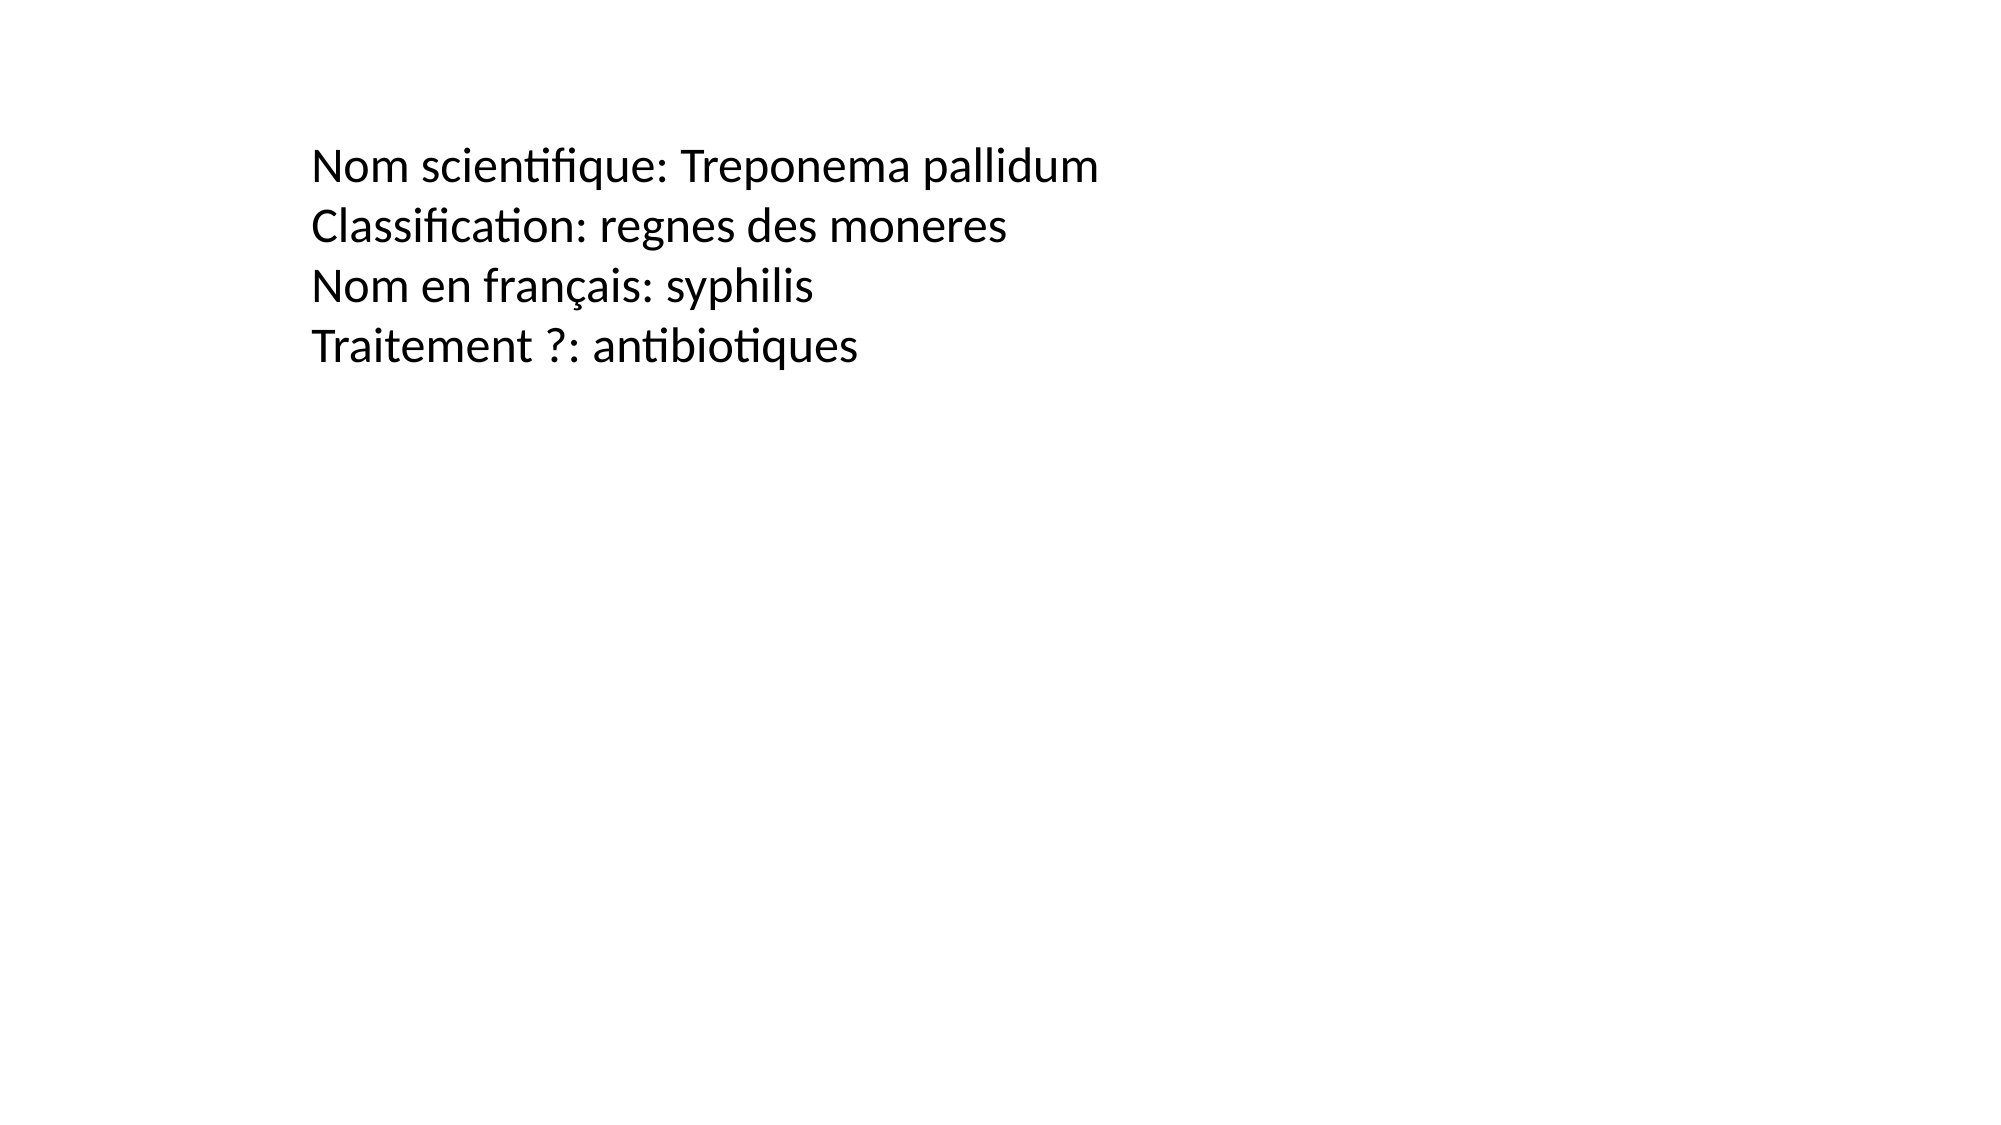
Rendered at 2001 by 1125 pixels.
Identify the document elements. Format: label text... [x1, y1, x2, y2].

text_box Nom scientifique: Treponema pallidum Classification: regnes des moneres Nom en français: syphilis Traitement ?: antibiotiques [296, 124, 2000, 380]
